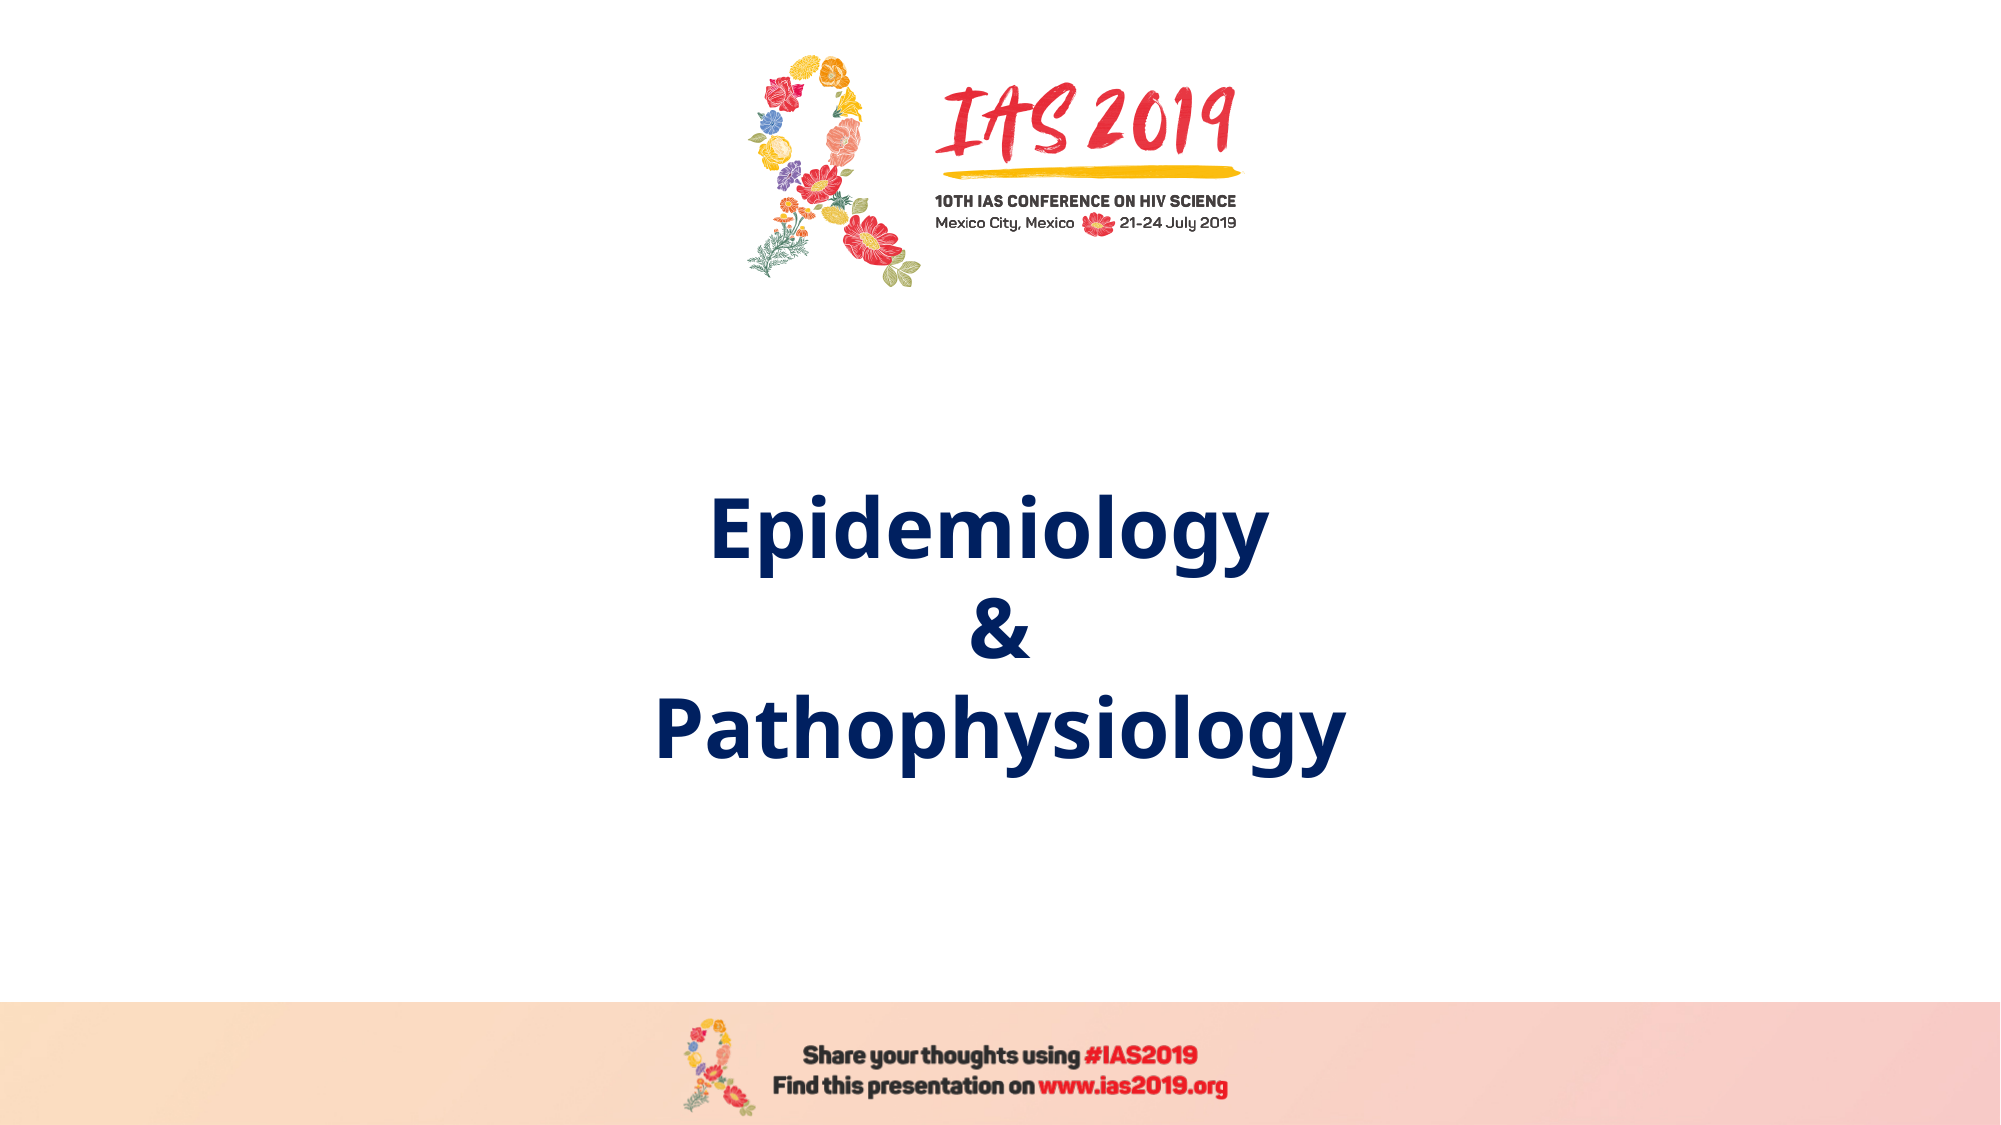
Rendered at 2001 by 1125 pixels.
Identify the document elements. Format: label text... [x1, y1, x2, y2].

picture [0, 1002, 2001, 1125]
picture [674, 17, 1326, 332]
title Epidemiology & Pathophysiology [150, 419, 1850, 831]
